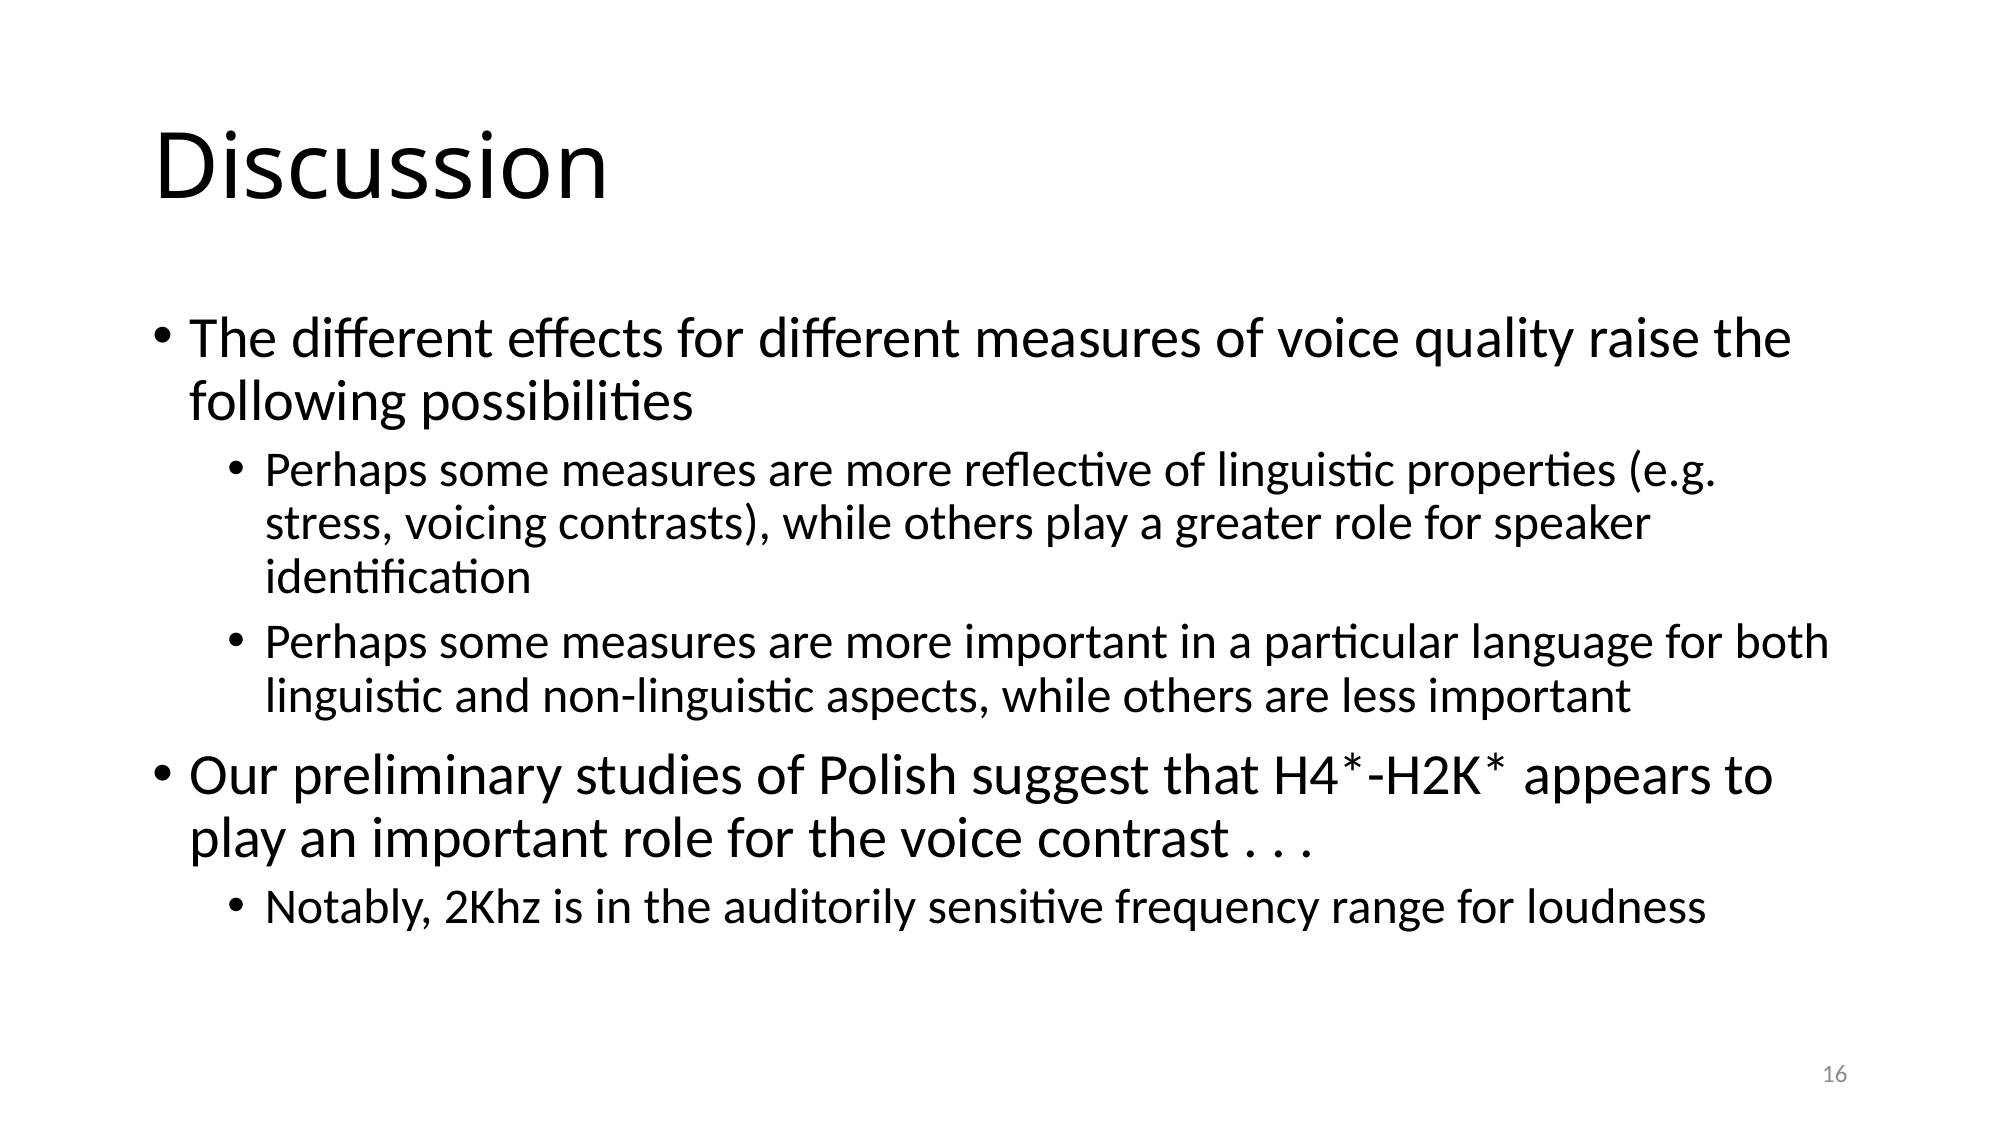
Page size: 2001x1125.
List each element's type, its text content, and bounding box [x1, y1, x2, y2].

slide_number 16 [1412, 1042, 1863, 1103]
list The different effects for different measures of voice quality raise the following possibilities Perhaps some measures are more reflective of linguistic properties (e.g. stress, voicing contrasts), while others play a greater role for speaker identification Perhaps some measures are more important in a particular language for both linguistic and non-linguistic aspects, while others are less important Our preliminary studies of Polish suggest that H4*-H2K* appears to play an important role for the voice contrast . . . Notably, 2Khz is in the auditorily sensitive frequency range for loudness [137, 299, 1863, 1082]
title Discussion [137, 59, 1863, 278]
